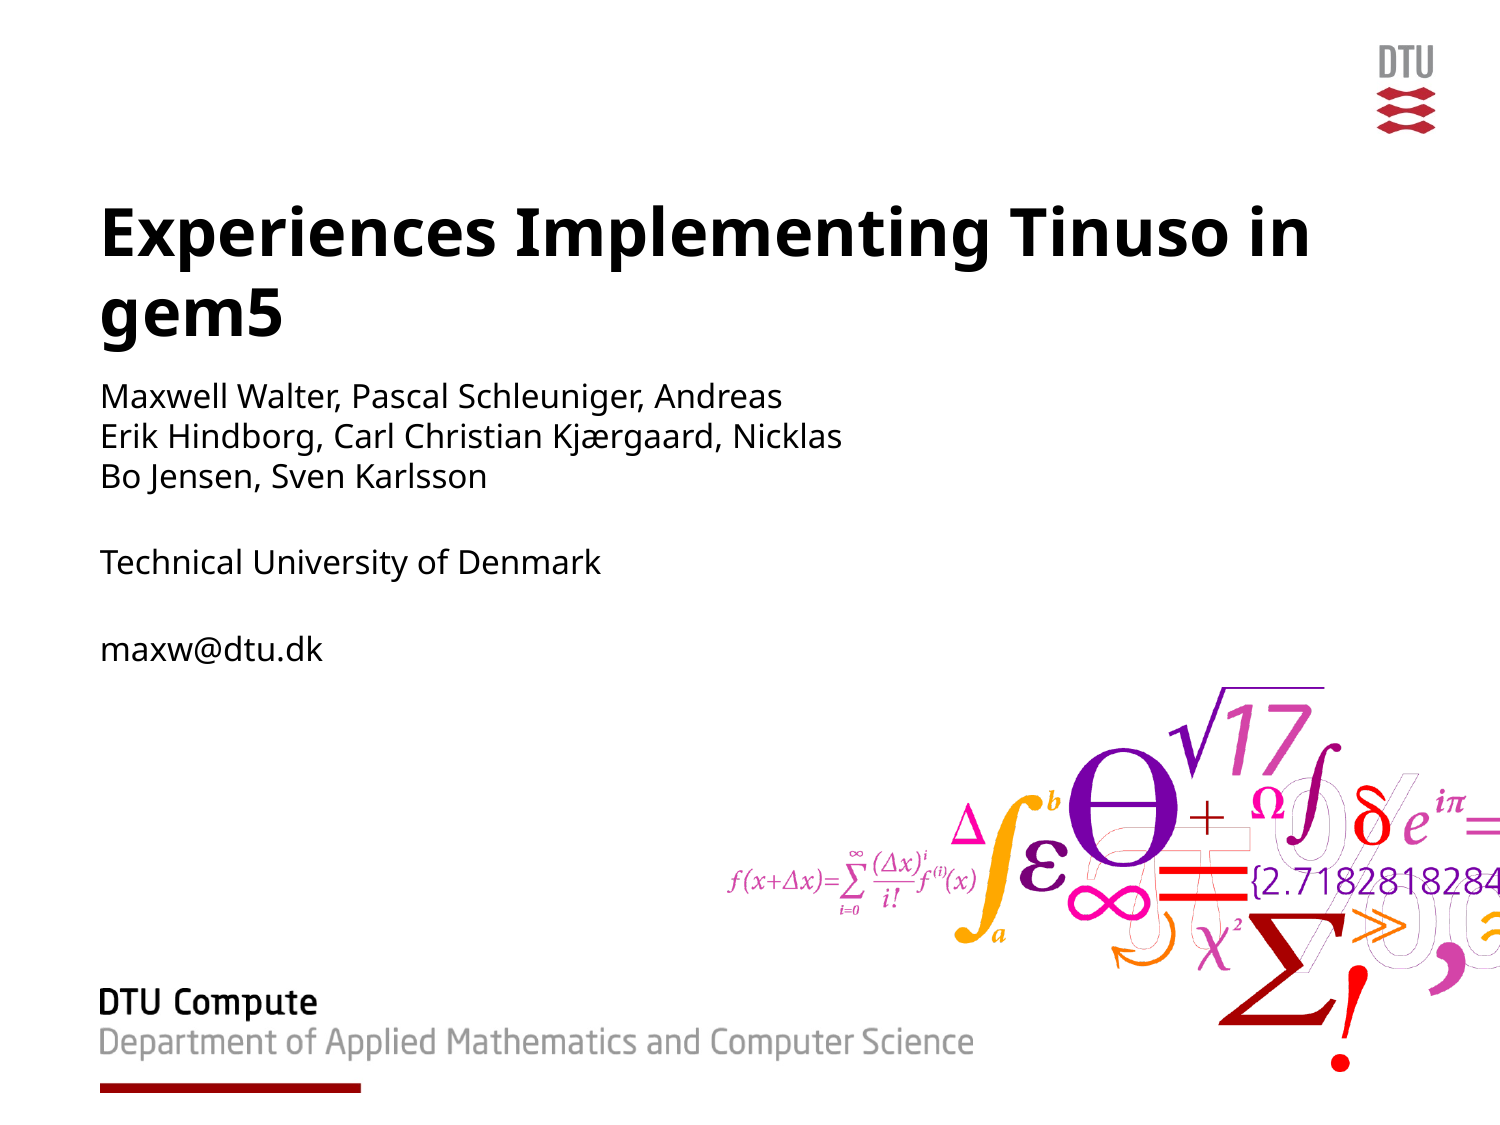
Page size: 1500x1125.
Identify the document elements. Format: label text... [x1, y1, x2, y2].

title Experiences Implementing Tinuso in gem5 [99, 212, 1424, 350]
subtitle Maxwell Walter, Pascal Schleuniger, Andreas Erik Hindborg, Carl Christian Kjærgaard, Nicklas Bo Jensen, Sven Karlsson Technical University of Denmark maxw@dtu.dk [99, 375, 845, 663]
picture [1356, 45, 1436, 134]
picture [100, 687, 1500, 1093]
